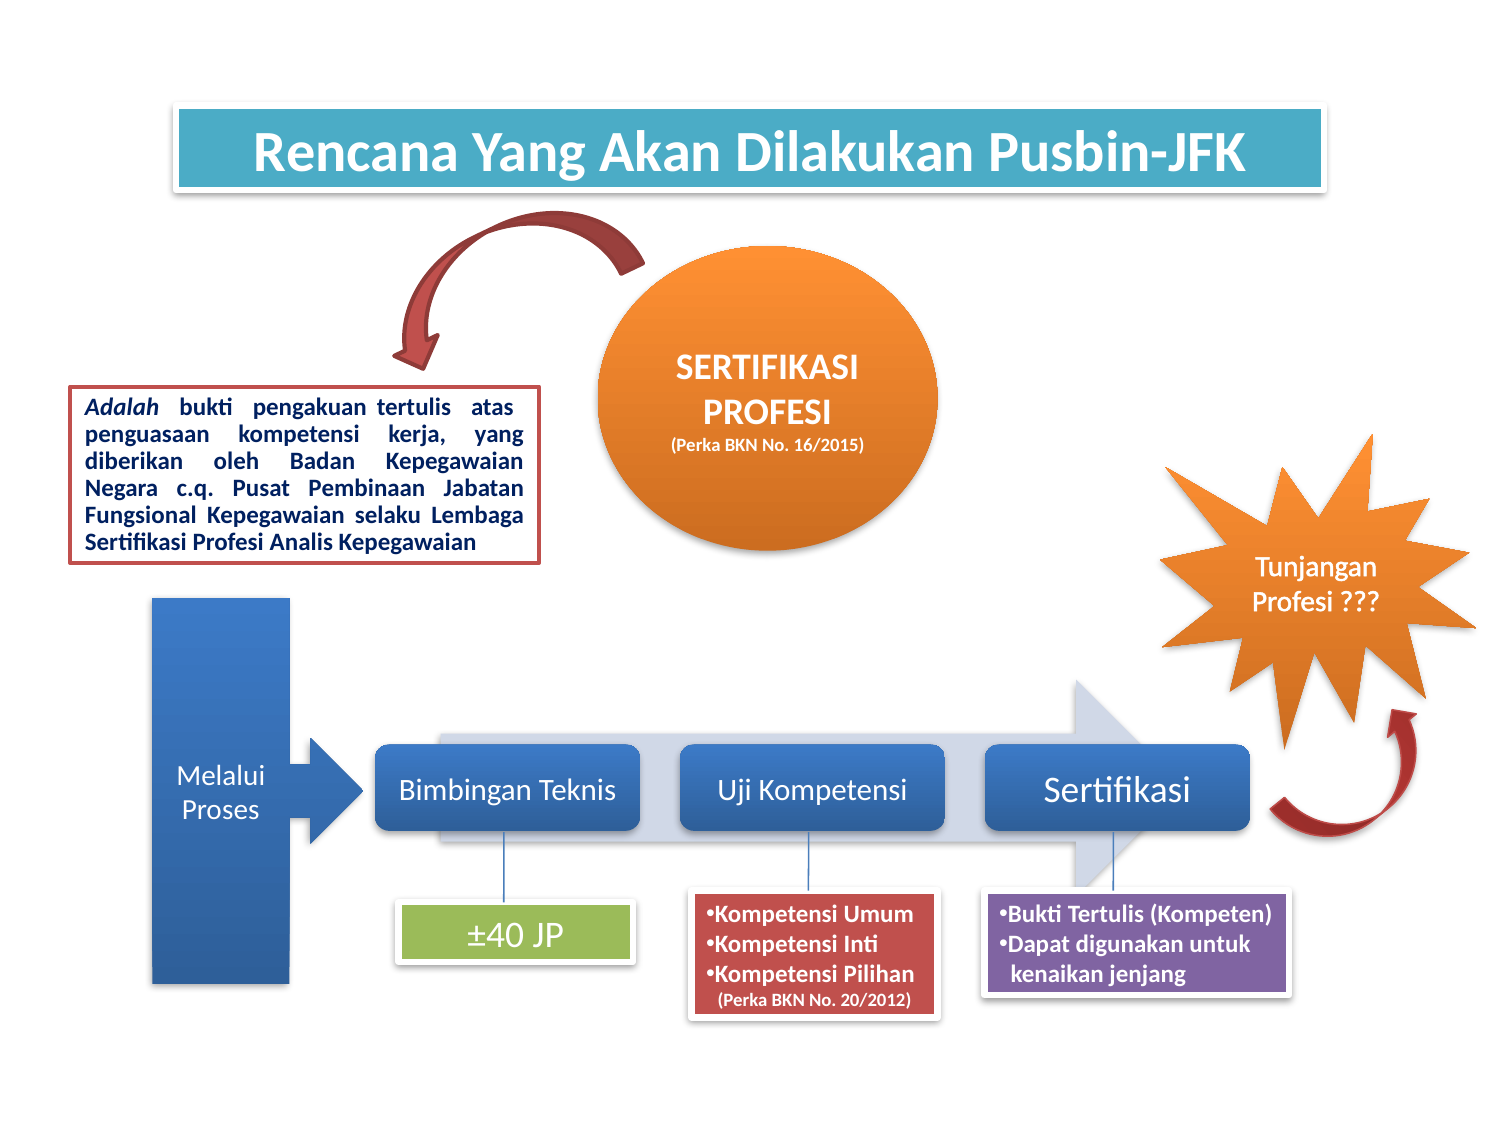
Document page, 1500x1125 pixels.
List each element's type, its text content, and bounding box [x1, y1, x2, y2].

text_box [1269, 708, 1418, 837]
text_box SERTIFIKASI PROFESI (Perka BKN No. 16/2015) [597, 246, 938, 551]
text_box Adalah bukti pengakuan tertulis atas penguasaan kompetensi kerja, yang diberikan oleh Badan Kepegawaian Negara c.q. Pusat Pembinaan Jabatan Fungsional Kepegawaian selaku Lembaga Sertifikasi Profesi Analis Kepegawaian [68, 385, 541, 565]
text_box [374, 679, 1251, 896]
text_box ±40 JP [395, 905, 636, 965]
text_box Kompetensi Umum Kompetensi Inti Kompetensi Pilihan (Perka BKN No. 20/2012) [688, 905, 941, 1021]
text_box Tunjangan Profesi ??? [1160, 433, 1477, 750]
text_box Melalui Proses [152, 597, 364, 985]
text_box Rencana Yang Akan Dilakukan Pusbin-JFK [173, 102, 1327, 193]
text_box [392, 210, 645, 371]
text_box Bukti Tertulis (Kompeten) Dapat digunakan untuk kenaikan jenjang [981, 887, 1292, 998]
